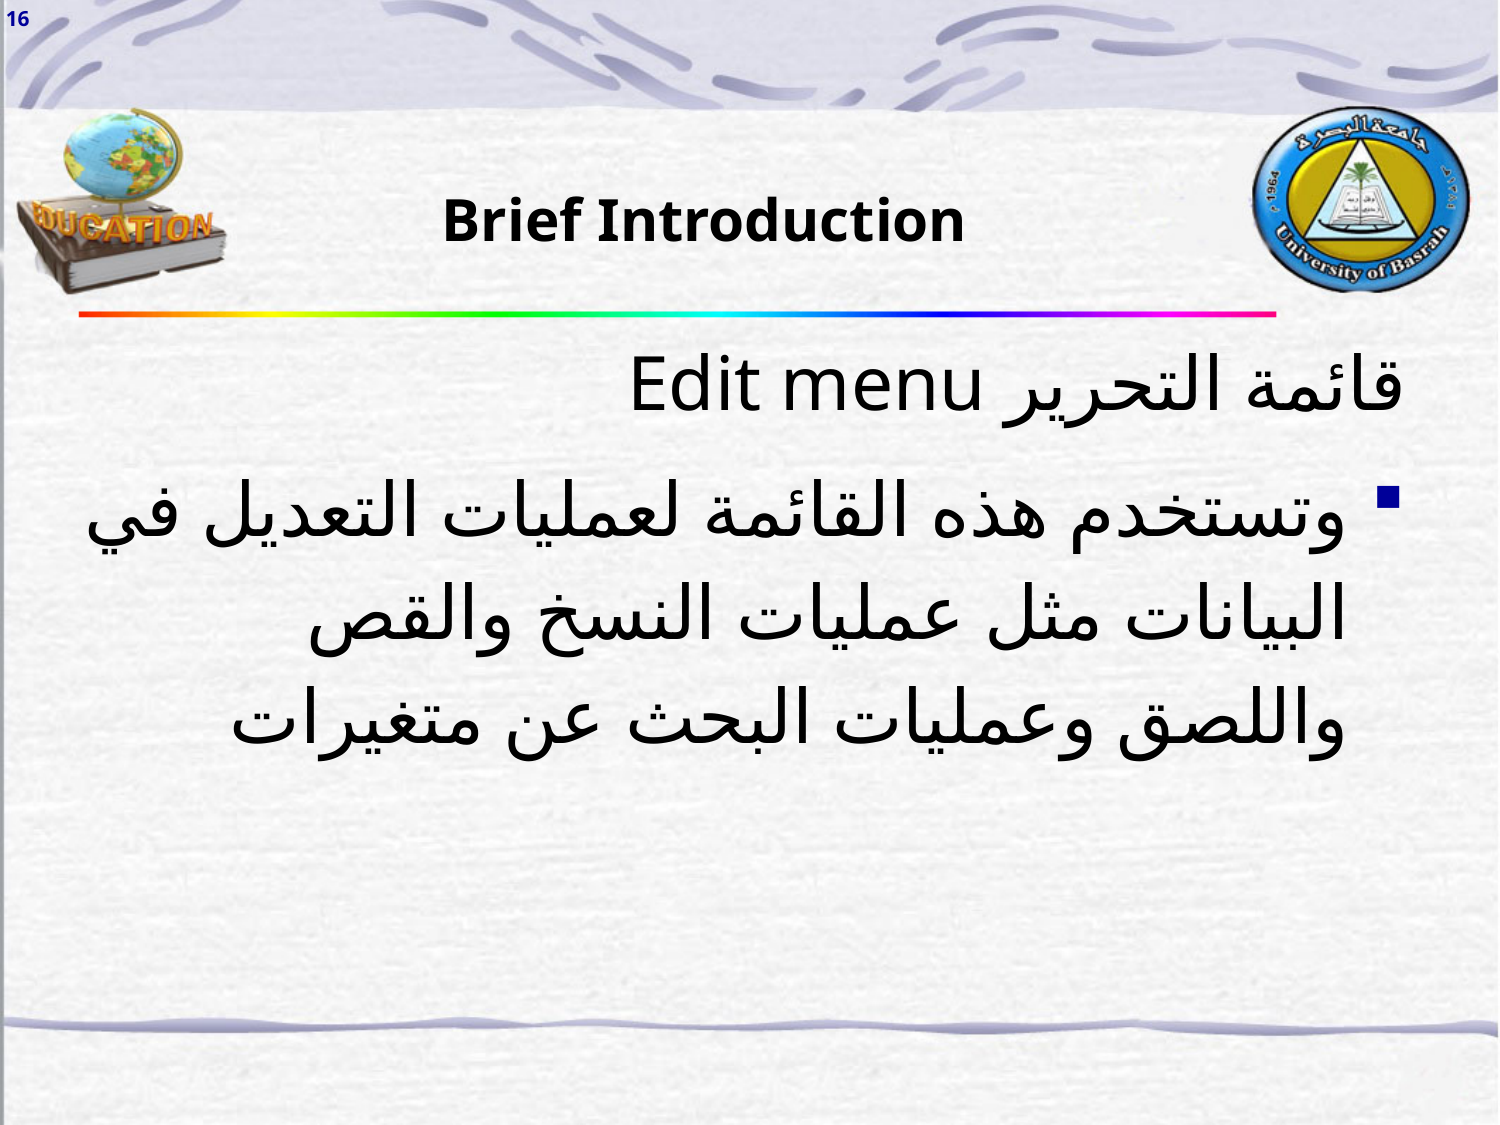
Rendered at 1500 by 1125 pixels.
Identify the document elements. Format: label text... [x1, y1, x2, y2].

picture [0, 0, 1500, 1125]
list قائمة التحرير Edit menu وتستخدم هذه القائمة لعمليات التعديل في البيانات مثل عمليات النسخ والقص واللصق وعمليات البحث عن متغيرات [61, 314, 1422, 914]
slide_number 16 [0, 0, 88, 32]
text_box Brief Introduction [426, 164, 1057, 261]
